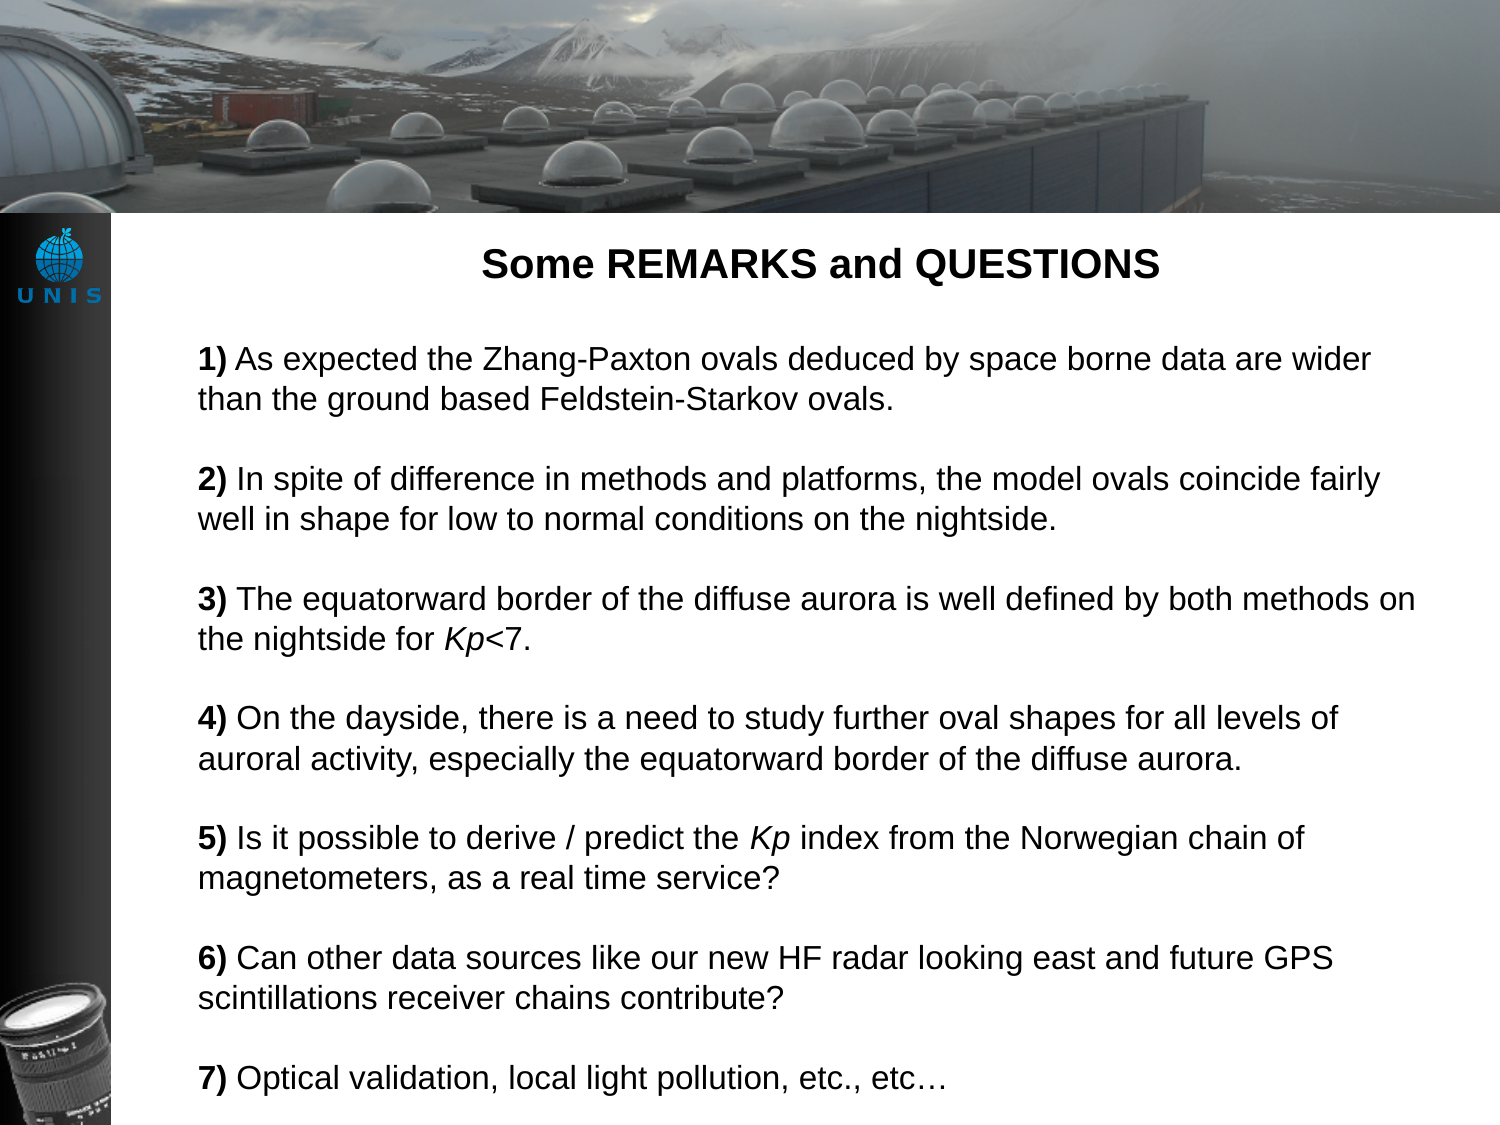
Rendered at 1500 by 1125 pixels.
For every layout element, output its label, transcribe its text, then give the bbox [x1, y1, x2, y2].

picture [0, 0, 1500, 1125]
text_box Some REMARKS and QUESTIONS 1) As expected the Zhang-Paxton ovals deduced by space borne data are wider than the ground based Feldstein-Starkov ovals. 2) In spite of difference in methods and platforms, the model ovals coincide fairly well in shape for low to normal conditions on the nightside. 3) The equatorward border of the diffuse aurora is well defined by both methods on the nightside for Kp<7. 4) On the dayside, there is a need to study further oval shapes for all levels of auroral activity, especially the equatorward border of the diffuse aurora. 5) Is it possible to derive / predict the Kp index from the Norwegian chain of magnetometers, as a real time service? 6) Can other data sources like our new HF radar looking east and future GPS scintillations receiver chains contribute? 7) Optical validation, local light pollution, etc., etc… [183, 224, 1459, 1096]
